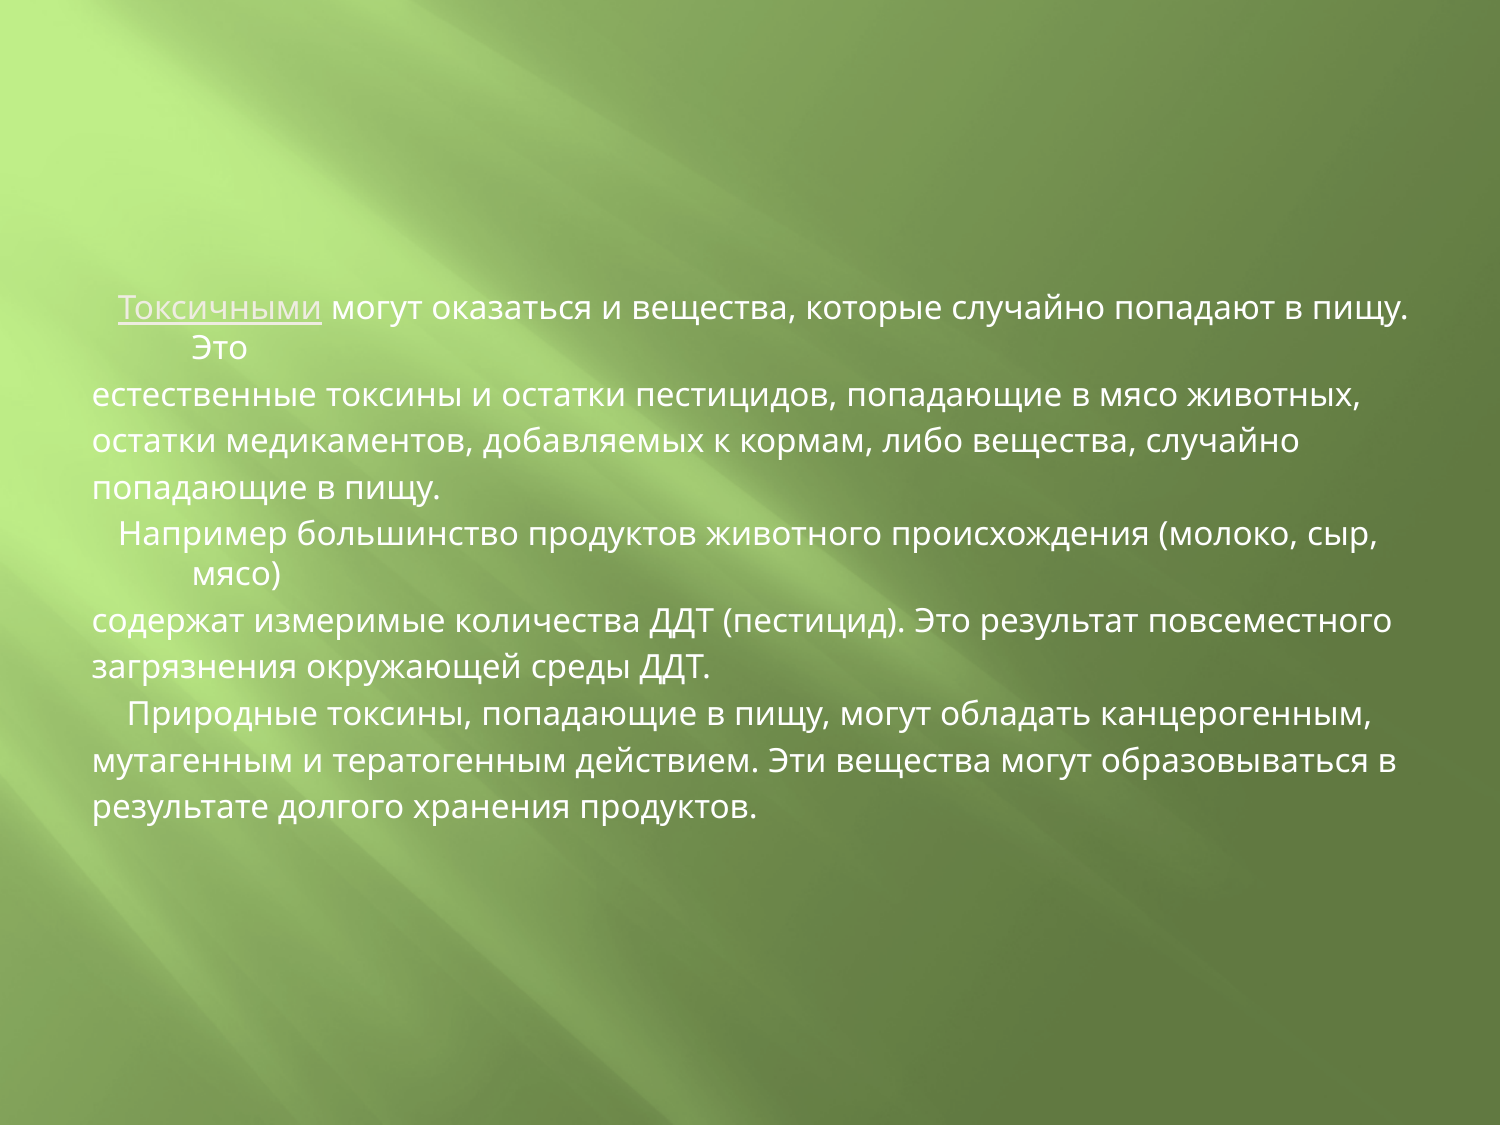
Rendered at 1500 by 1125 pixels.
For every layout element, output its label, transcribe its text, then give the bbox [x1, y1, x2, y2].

list Токсичными могут оказаться и вещества, которые случайно попадают в пищу. Это естественные токсины и остатки пестицидов, попадающие в мясо животных, остатки медикаментов, добавляемых к кормам, либо вещества, случайно попадающие в пищу. Например большинство продуктов животного происхождения (молоко, сыр, мясо) содержат измеримые количества ДДТ (пестицид). Это результат повсеместного загрязнения окружающей среды ДДТ. Природные токсины, попадающие в пищу, могут обладать канцерогенным, мутагенным и тератогенным действием. Эти вещества могут образовываться в результате долгого хранения продуктов. [76, 278, 1427, 963]
title [75, 45, 1425, 233]
